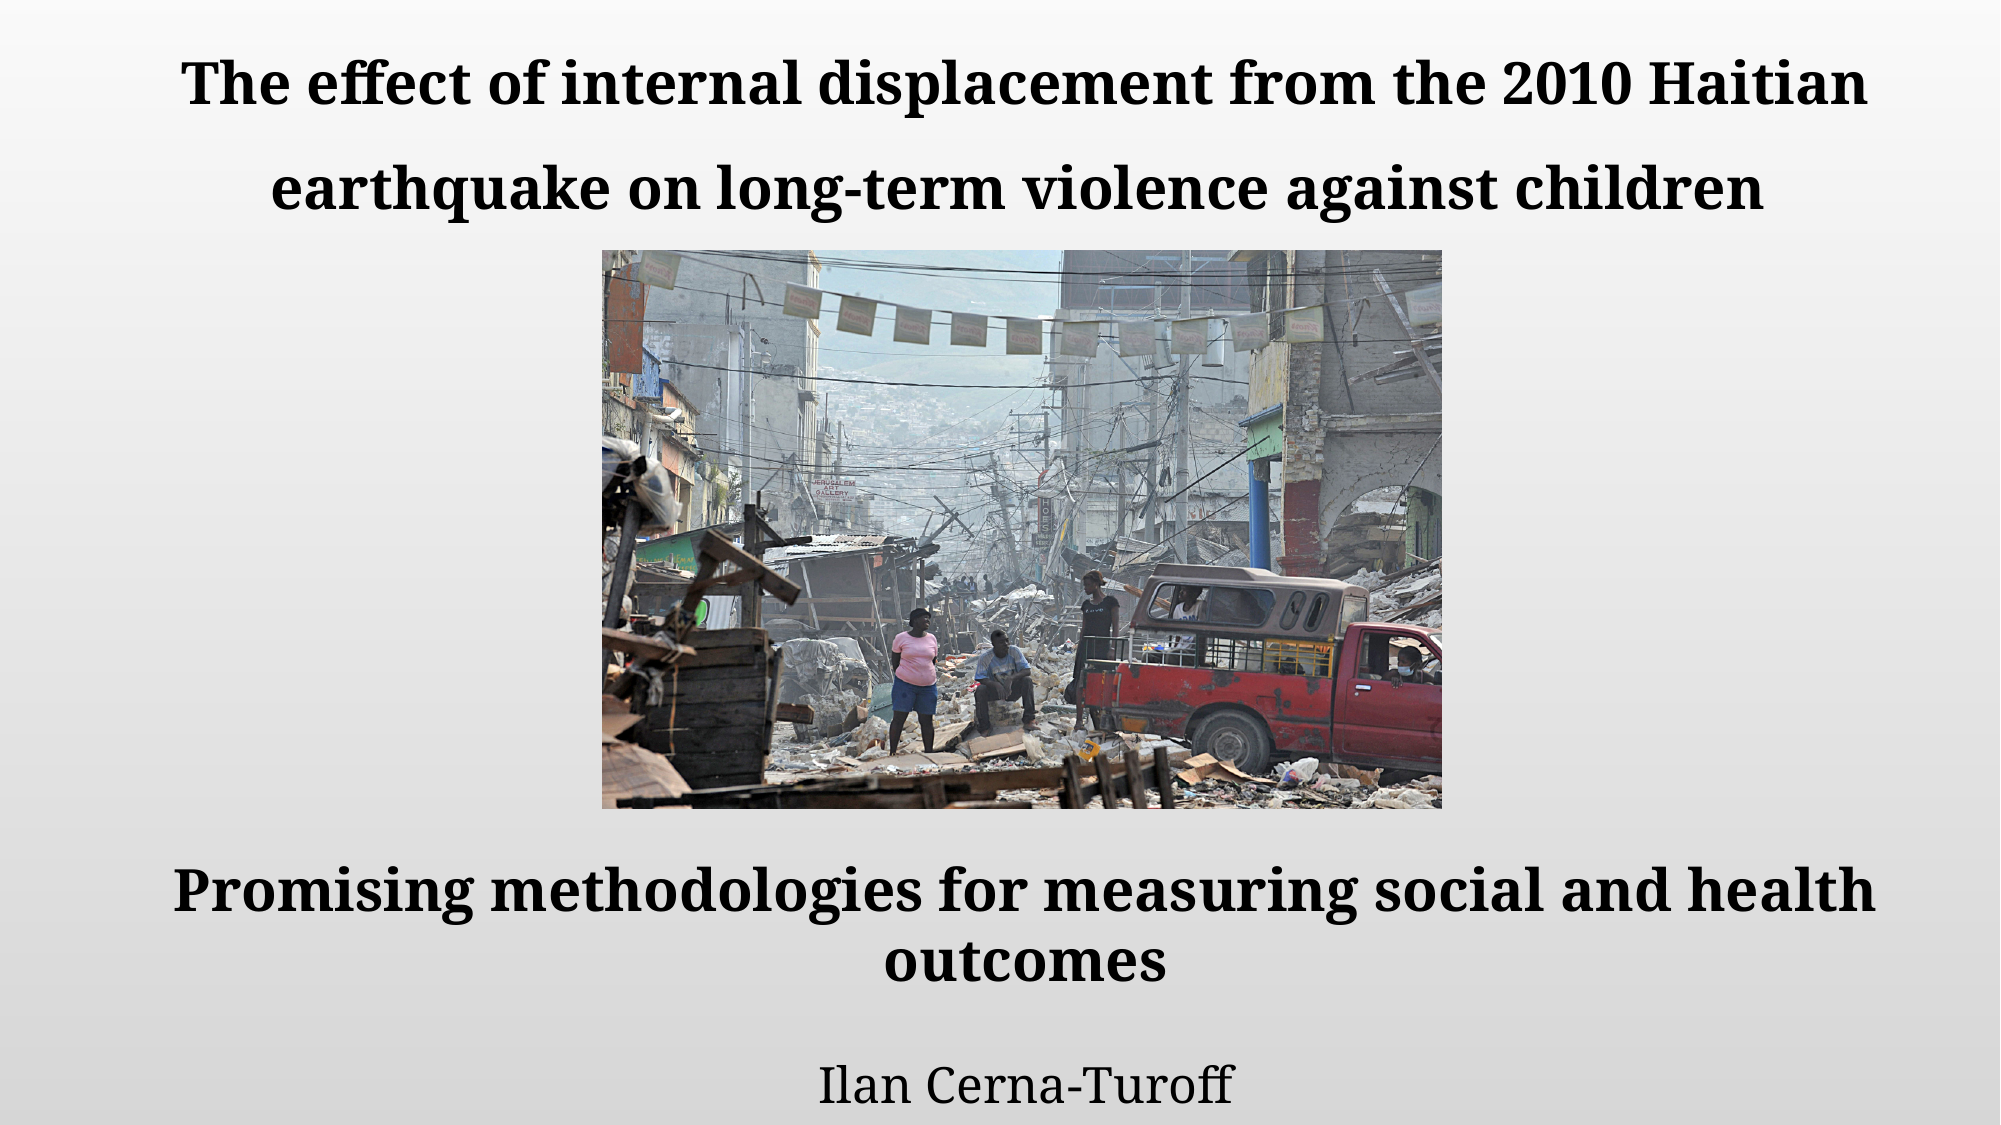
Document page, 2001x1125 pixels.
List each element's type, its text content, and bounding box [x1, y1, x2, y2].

text_box The effect of internal displacement from the 2010 Haitian earthquake on long-term violence against children [112, 3, 1939, 229]
picture [602, 250, 1442, 809]
text_box Promising methodologies for measuring social and health outcomes Ilan Cerna-Turoff London School of Hygiene and Tropical Medicine [112, 846, 1939, 1125]
